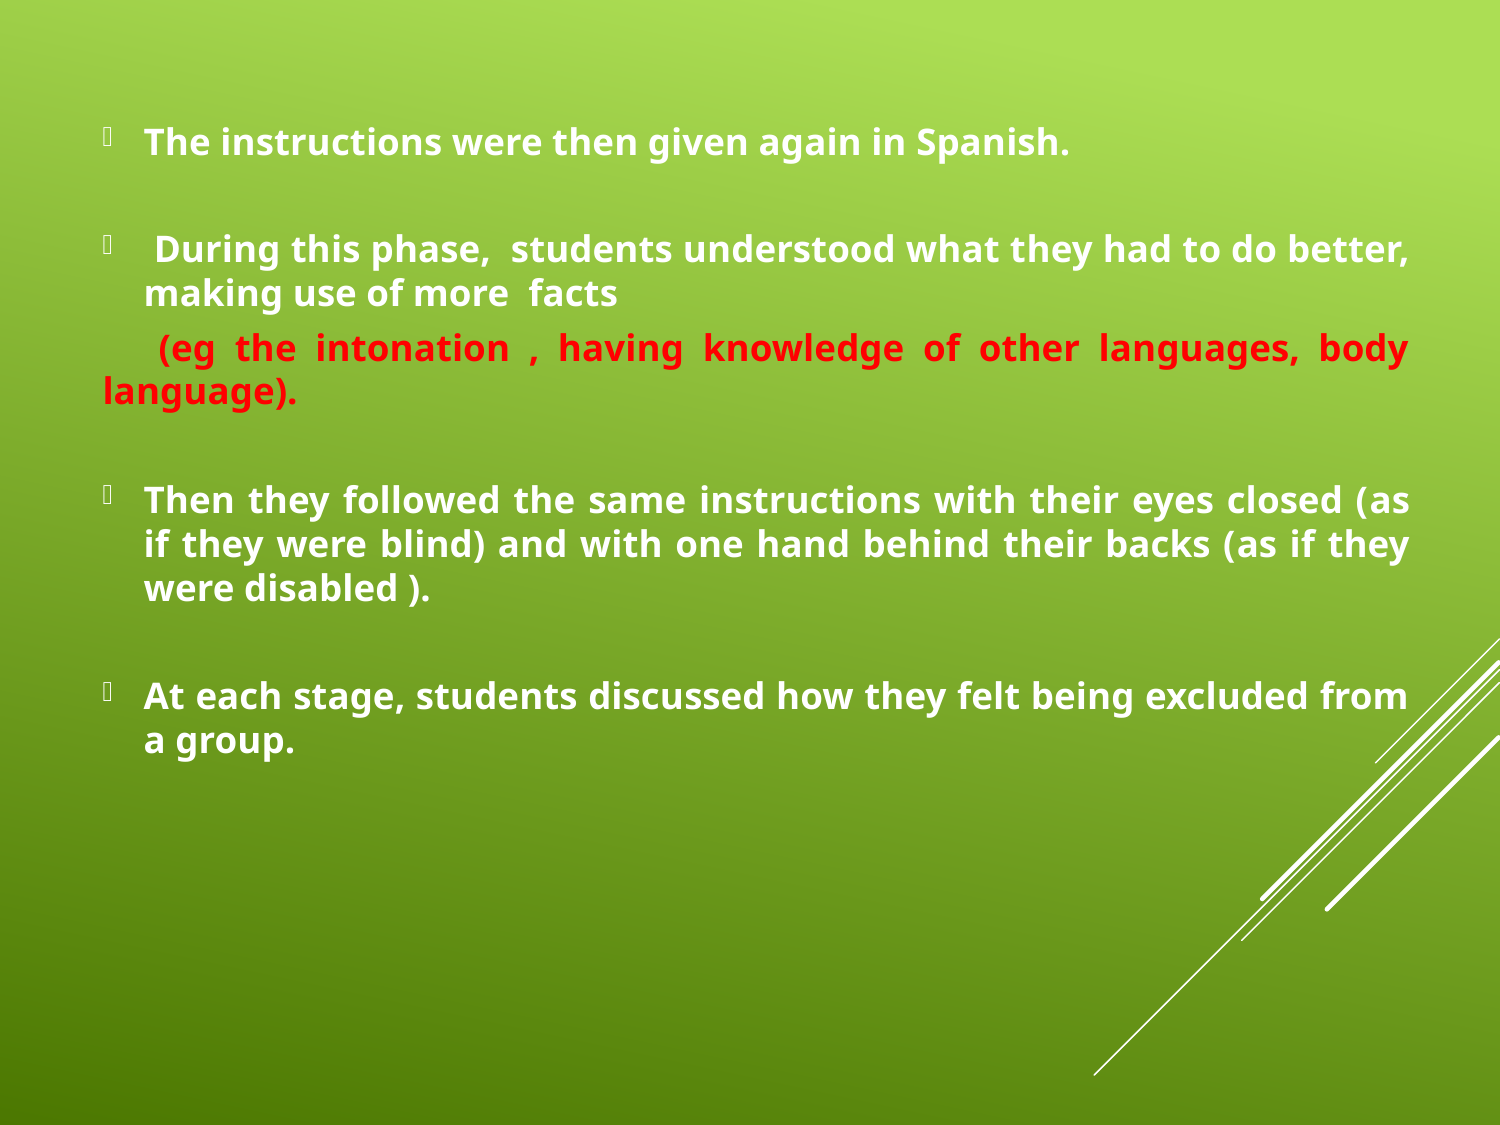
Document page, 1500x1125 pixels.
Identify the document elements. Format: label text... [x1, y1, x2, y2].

list The instructions were then given again in Spanish. During this phase, students understood what they had to do better, making use of more facts (eg the intonation , having knowledge of other languages, body language). Then they followed the same instructions with their eyes closed (as if they were blind) and with one hand behind their backs (as if they were disabled ). At each stage, students discussed how they felt being excluded from a group. [87, 87, 1425, 775]
